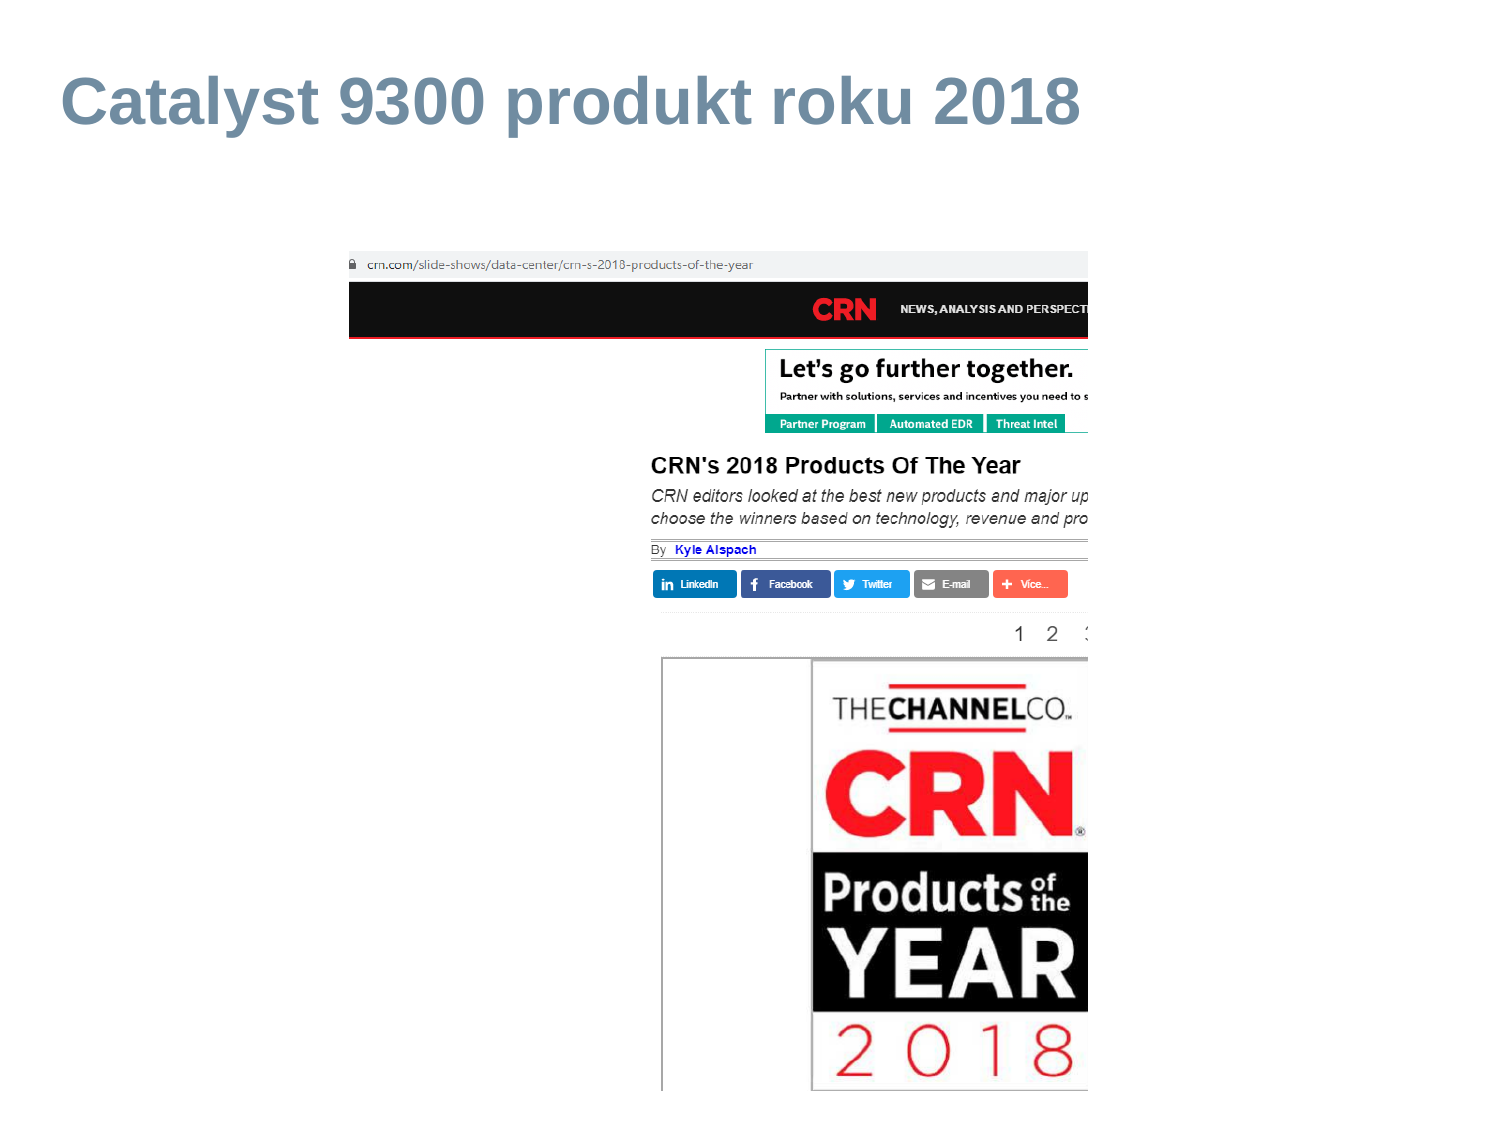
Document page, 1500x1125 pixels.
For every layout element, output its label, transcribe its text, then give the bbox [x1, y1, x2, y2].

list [349, 248, 1088, 1091]
title Catalyst 9300 produkt roku 2018 [45, 59, 1444, 182]
